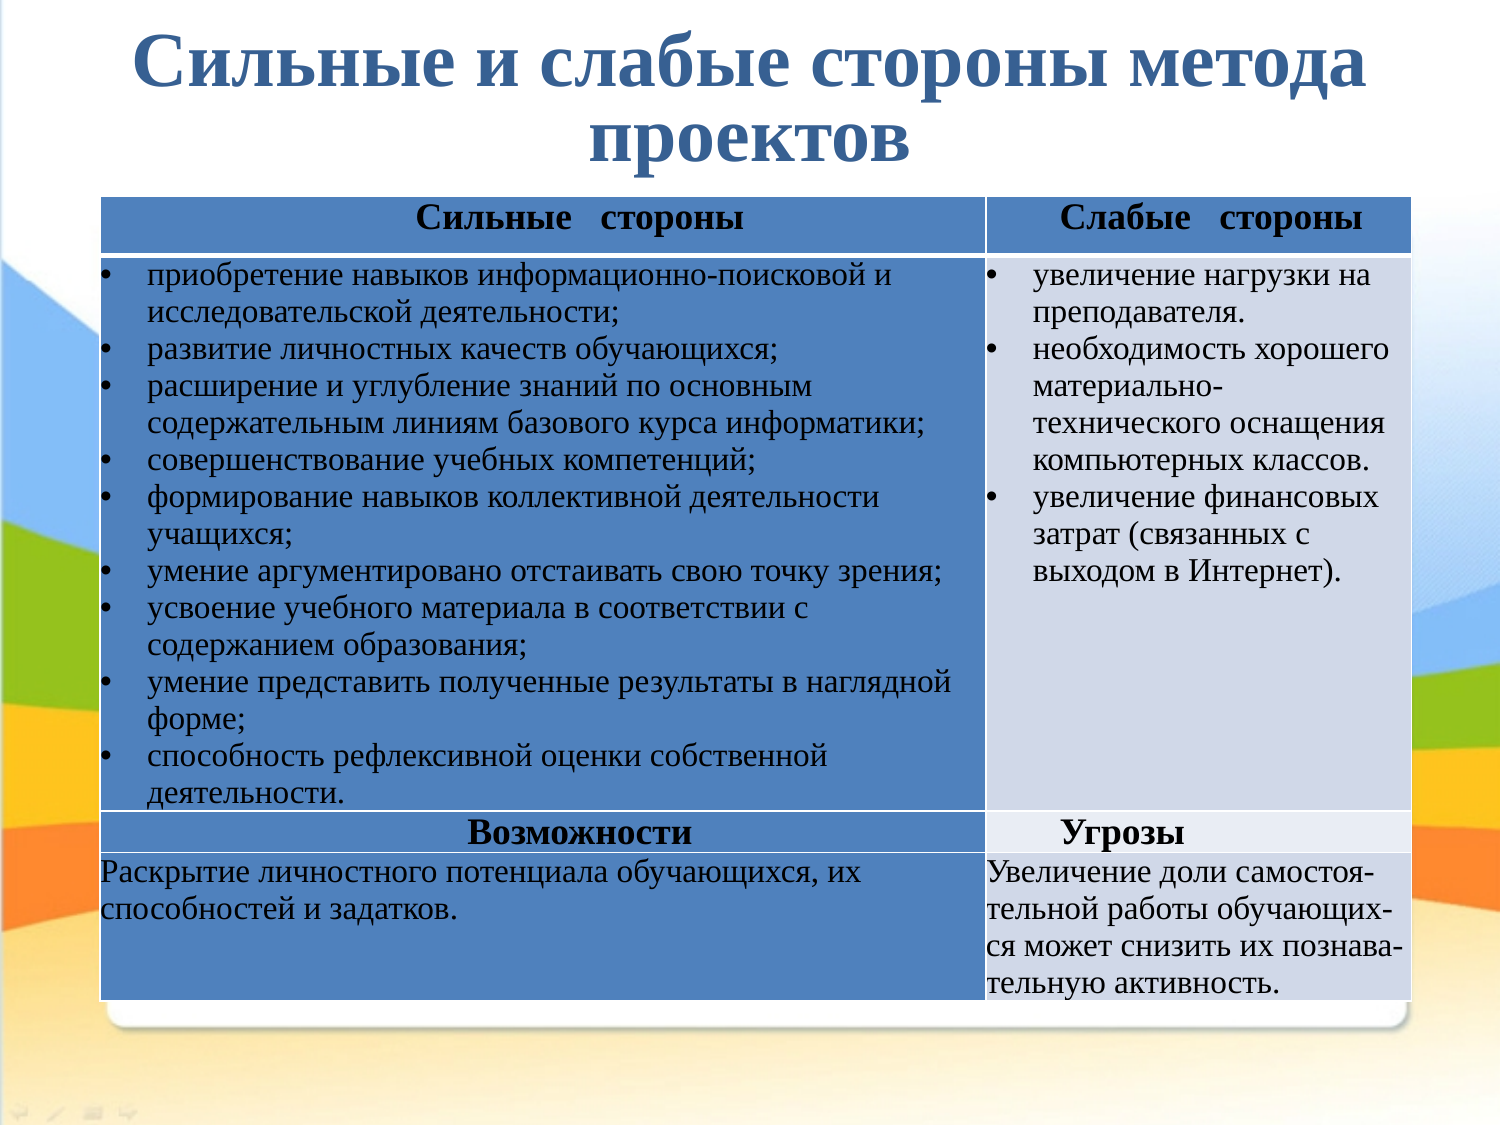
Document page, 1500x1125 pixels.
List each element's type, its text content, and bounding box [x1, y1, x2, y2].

table_cell приобретение навыков информационно-поисковой и исследовательской деятельности; развитие личностных качеств обучающихся; расширение и углубление знаний по основным содержательным линиям базового курса информатики; совершенствование учебных компетенций; формирование навыков коллективной деятельности учащихся; умение аргументировано отстаивать свою точку зрения; усвоение учебного материала в соответствии с содержанием образования; умение представить полученные результаты в наглядной форме; способность рефлексивной оценки собственной деятельности. [101, 258, 985, 810]
table_header Сильные стороны [101, 197, 985, 253]
table_cell увеличение нагрузки на преподавателя. необходимость хорошего материально-технического оснащения компьютерных классов. увеличение финансовых затрат (связанных с выходом в Интернет). [987, 258, 1411, 810]
table_cell Возможности [101, 812, 985, 852]
title Сильные и слабые стороны метода проектов [74, 18, 1426, 185]
table_header Слабые стороны [987, 197, 1411, 253]
table_cell Угрозы [987, 812, 1411, 852]
table_cell Увеличение доли самостоя-тельной работы обучающих-ся может снизить их познава-тельную активность. [987, 853, 1411, 1000]
table_cell Раскрытие личностного потенциала обучающихся, их способностей и задатков. [101, 853, 985, 1000]
picture [0, 0, 1500, 1125]
